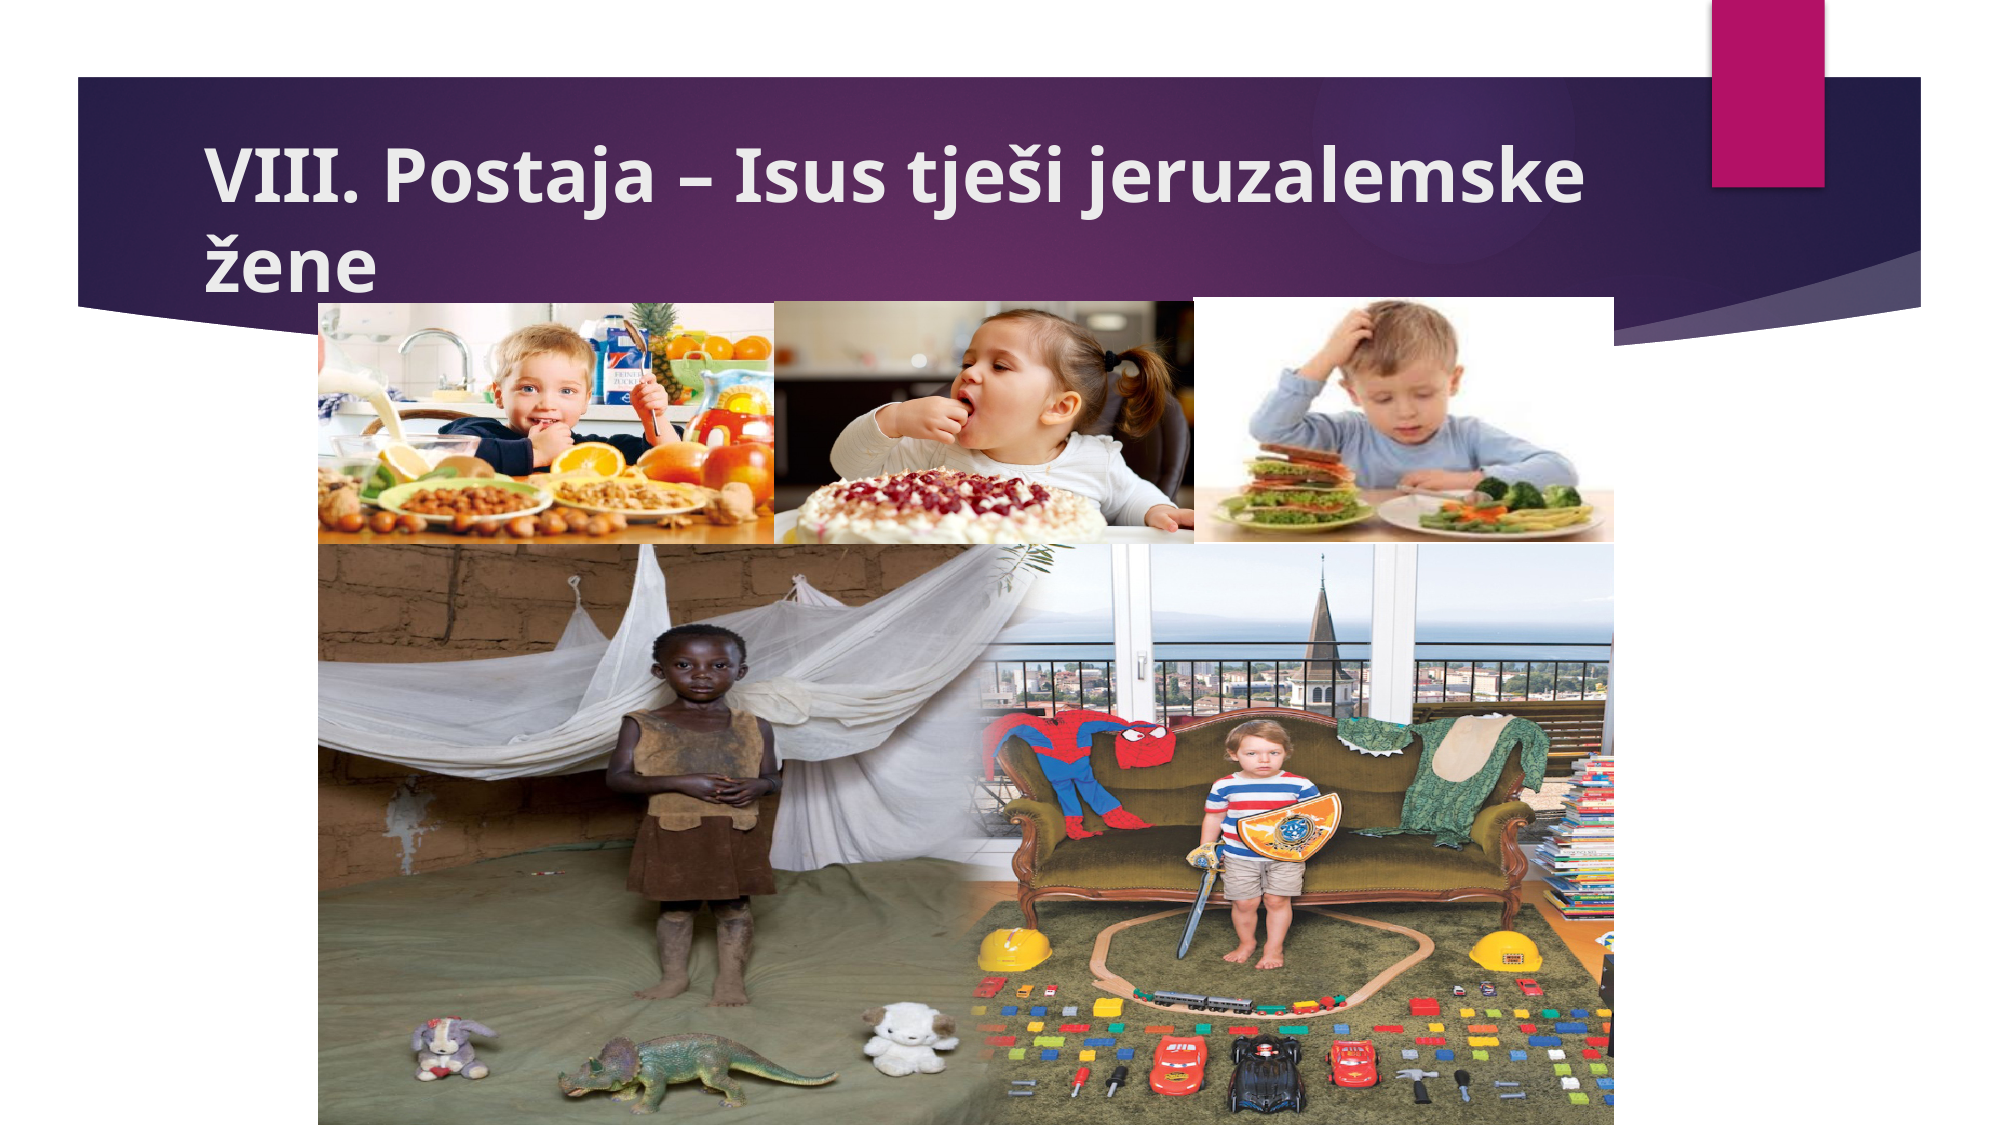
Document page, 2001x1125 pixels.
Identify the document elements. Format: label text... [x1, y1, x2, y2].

title VIII. Postaja – Isus tješi jeruzalemske žene [189, 159, 1627, 276]
picture [317, 297, 1614, 1125]
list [317, 302, 771, 543]
